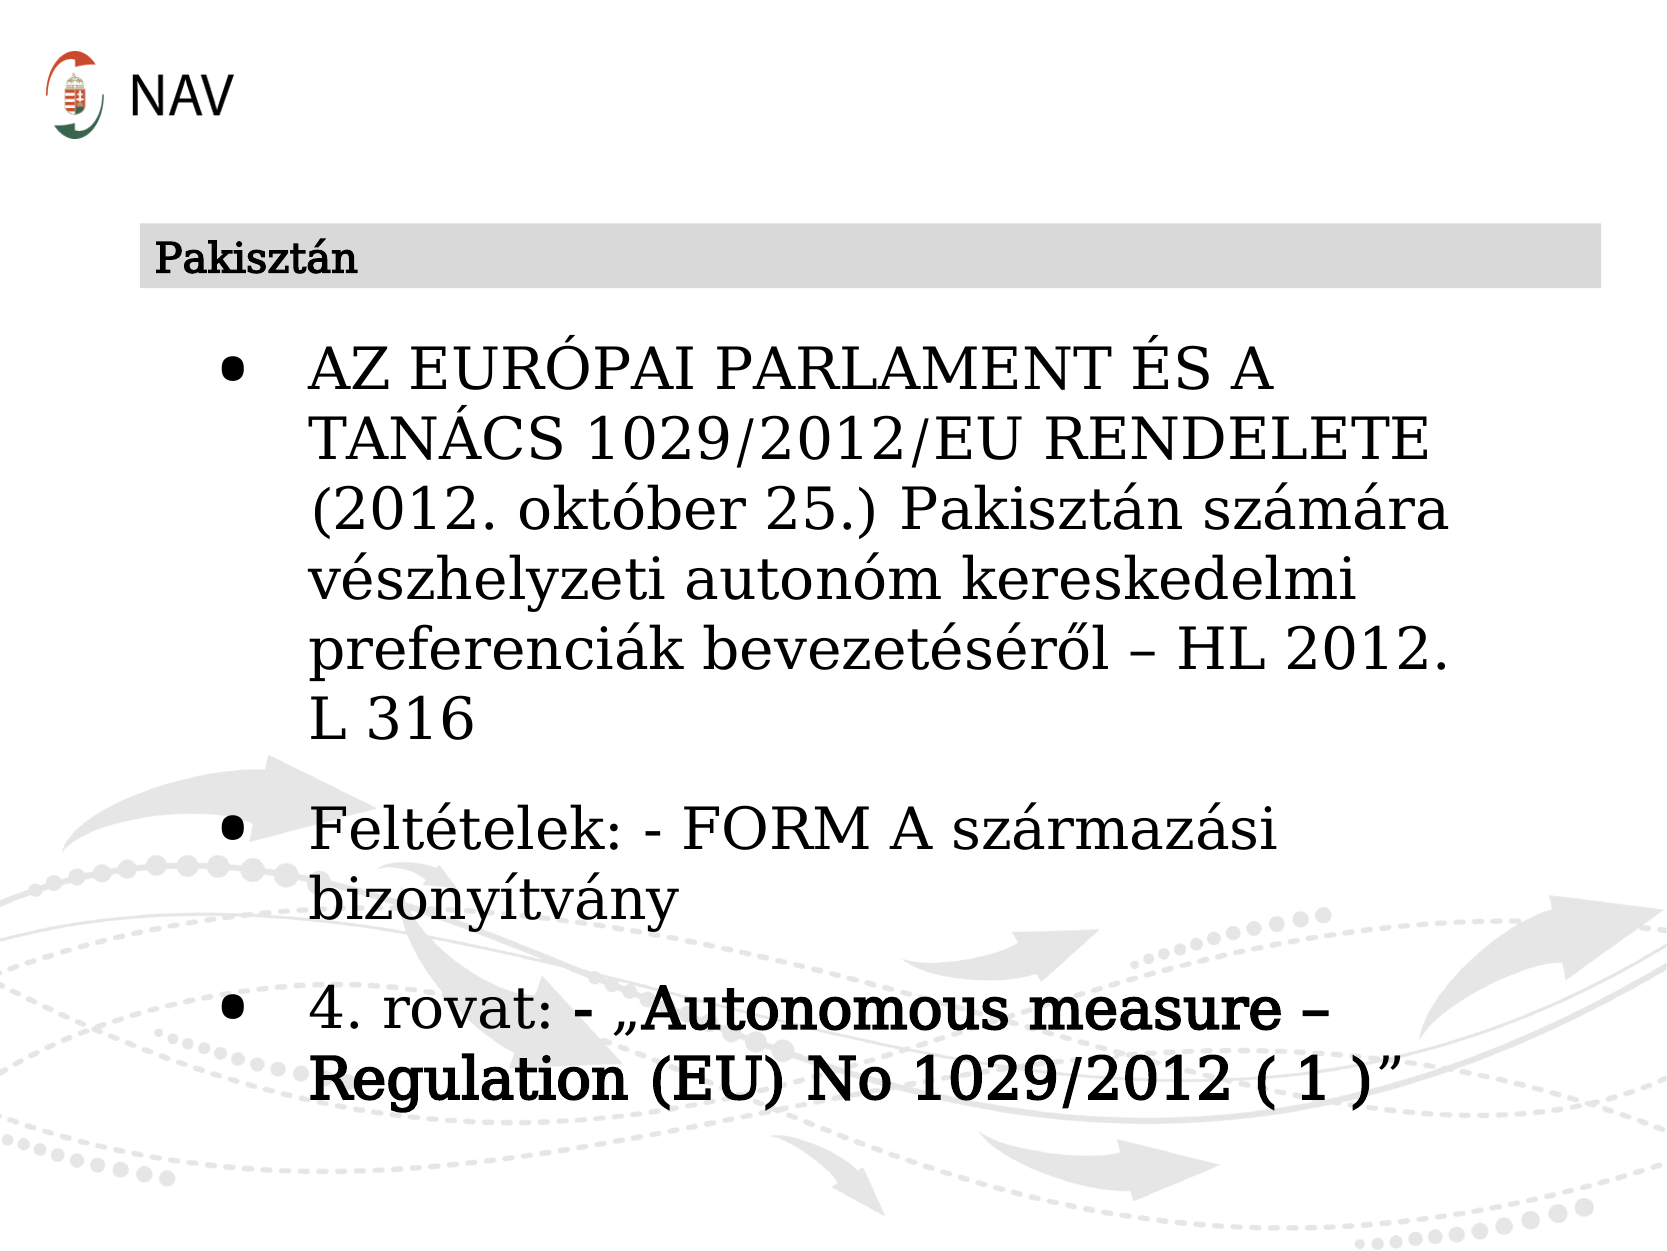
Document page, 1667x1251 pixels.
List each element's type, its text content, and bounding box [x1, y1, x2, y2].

list AZ EURÓPAI PARLAMENT ÉS A TANÁCS 1029/2012/EU RENDELETE (2012. október 25.) Pakisztán számára vészhelyzeti autonóm kereskedelmi preferenciák bevezetéséről – HL 2012. L 316 Feltételek: - FORM A származási bizonyítvány 4. rovat: - „Autonomous measure – Regulation (EU) No 1029/2012 ( 1 )” [162, 354, 1505, 705]
text_box Pakisztán [139, 223, 1602, 289]
picture [0, 707, 1667, 1250]
picture [45, 51, 234, 139]
